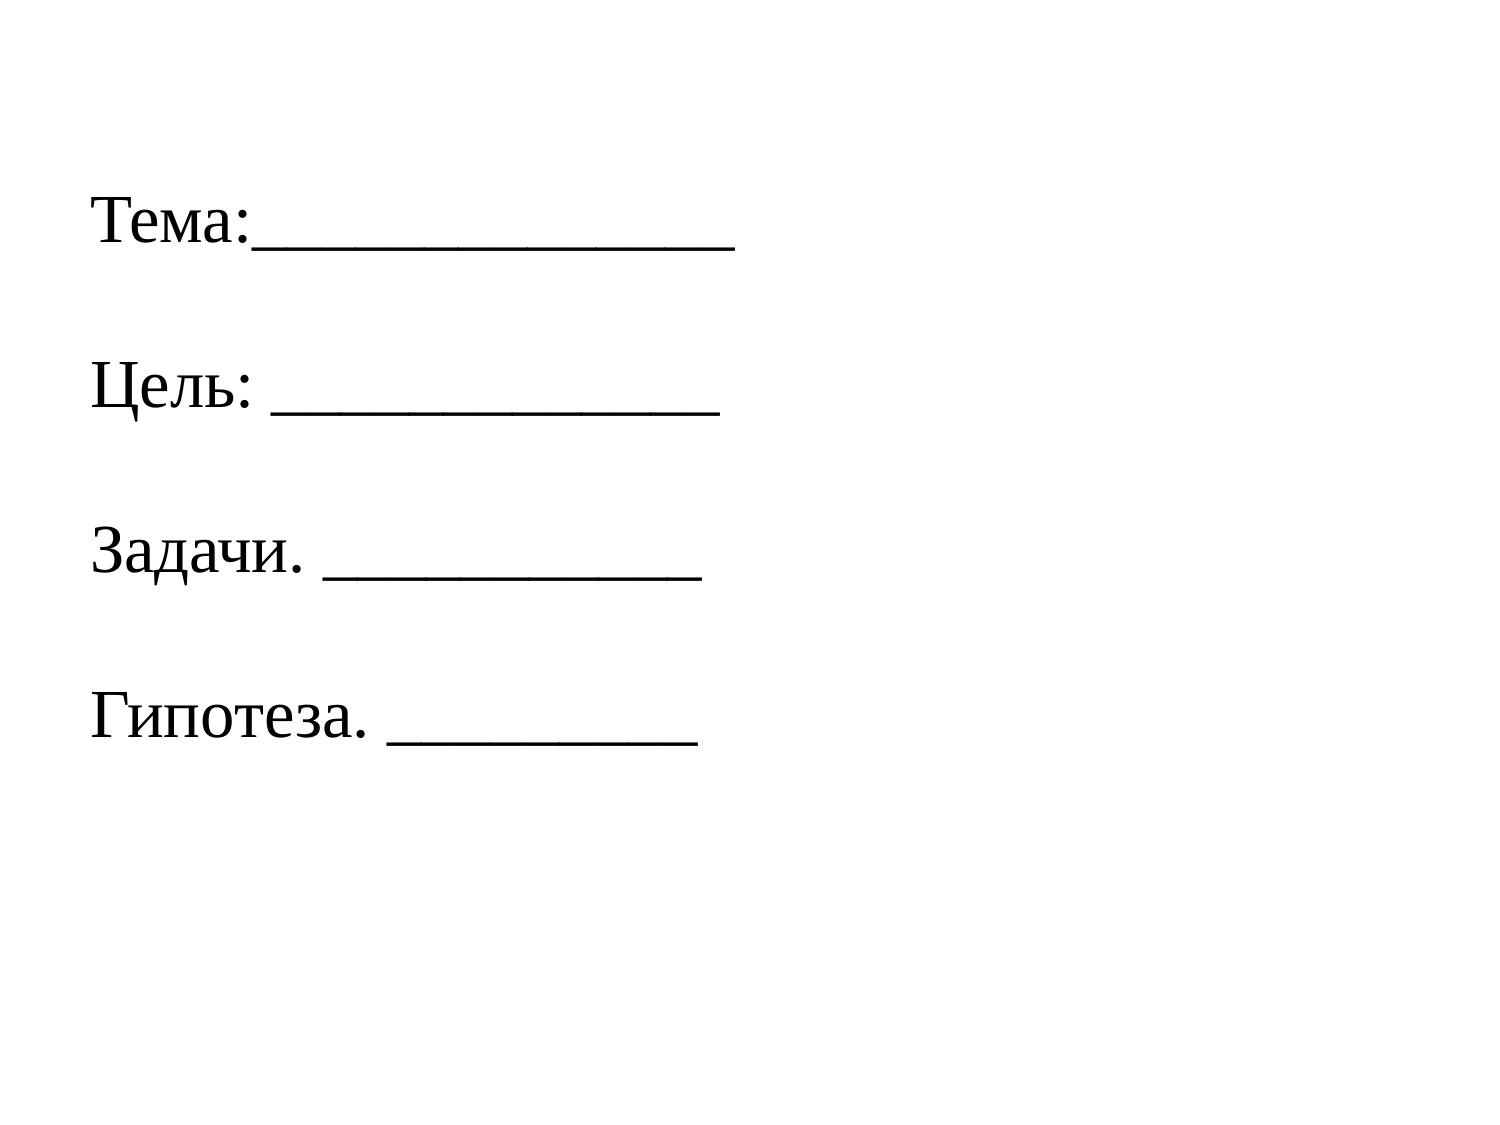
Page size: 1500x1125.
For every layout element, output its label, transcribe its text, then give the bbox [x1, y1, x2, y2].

title Тема:______________ Цель: _____________ Задачи. ___________ Гипотеза. _________ [75, 164, 1425, 926]
